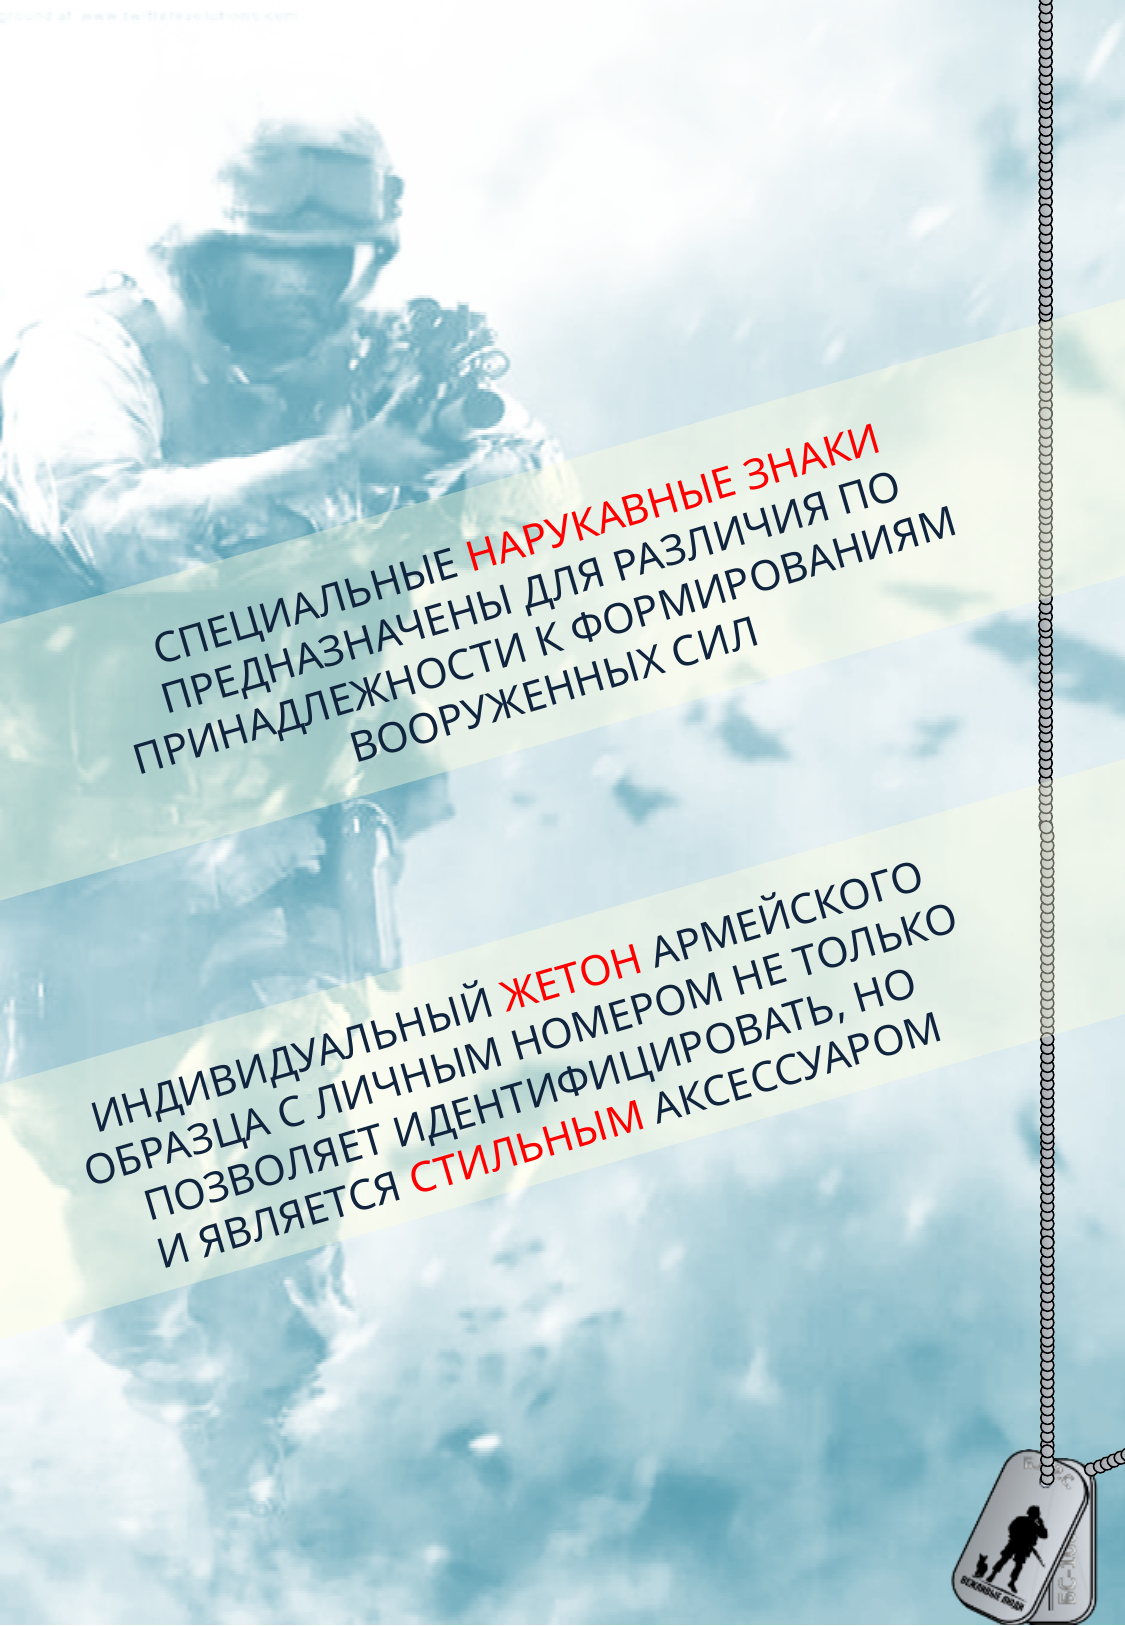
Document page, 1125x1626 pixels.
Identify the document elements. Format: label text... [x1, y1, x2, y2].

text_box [928, 0, 1125, 1625]
text_box [0, 815, 922, 1152]
text_box СПЕЦИАЛЬНЫЕ НАРУКАВНЫЕ ЗНАКИ ПРЕДНАЗНАЧЕНЫ ДЛЯ РАЗЛИЧИЯ ПО ПРИНАДЛЕЖНОСТИ К ФОРМИРОВАНИЯМ ВООРУЖЕННЫХ СИЛ [0, 440, 922, 826]
text_box [0, 355, 922, 712]
text_box [0, 562, 922, 903]
text_box ИНДИВИДУАЛЬНЫЙ ЖЕТОН АРМЕЙСКОГО ОБРАЗЦА С ЛИЧНЫМ НОМЕРОМ НЕ ТОЛЬКО ПОЗВОЛЯЕТ ИДЕНТИФИЦИРОВАТЬ, НО И ЯВЛЯЕТСЯ СТИЛЬНЫМ АКСЕССУАРОМ [0, 881, 922, 1283]
text_box [0, 1021, 922, 1342]
